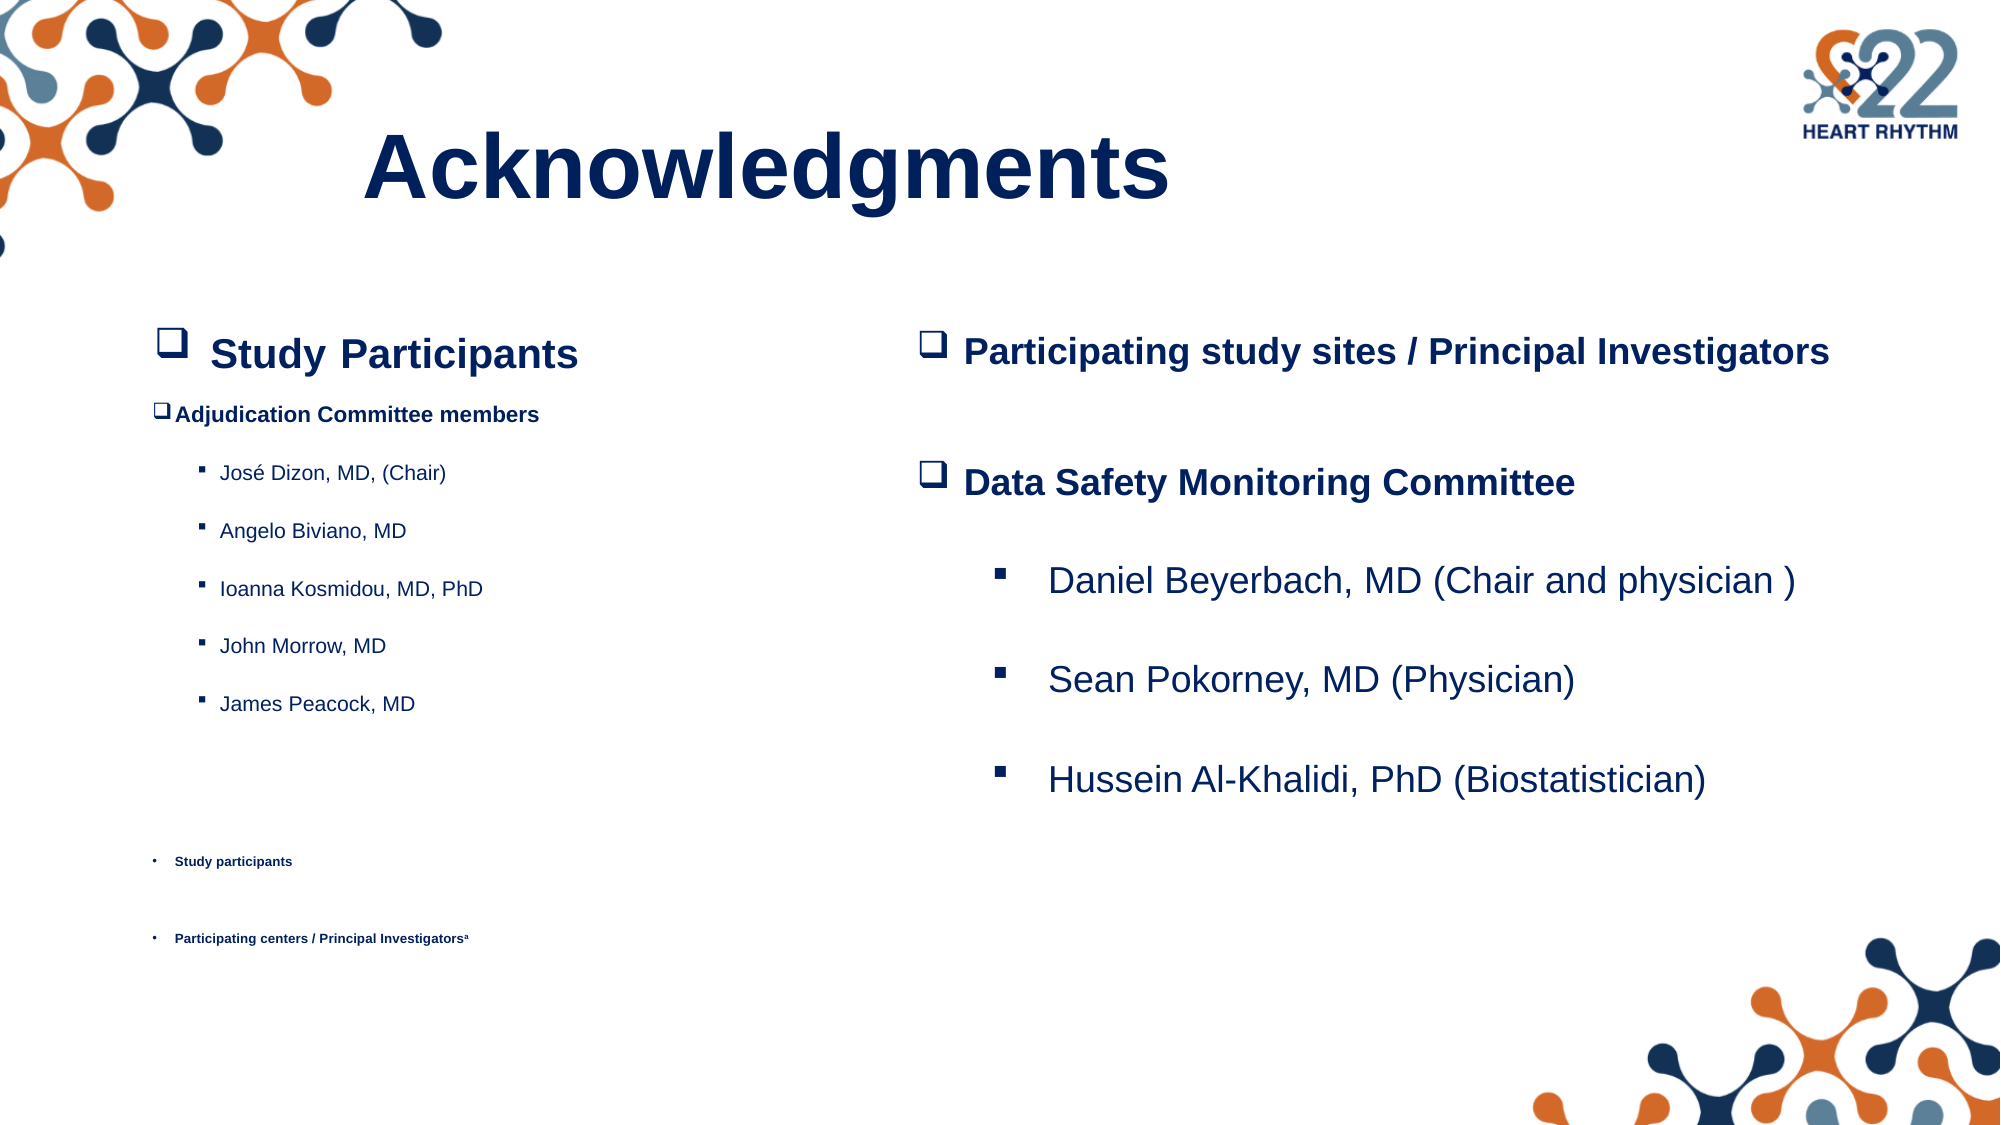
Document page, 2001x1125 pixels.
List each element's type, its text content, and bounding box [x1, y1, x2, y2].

text_box Data Safety Monitoring Committee Daniel Beyerbach, MD (Chair and physician ) Sean Pokorney, MD (Physician) Hussein Al-Khalidi, PhD (Biostatistician) [902, 450, 1903, 807]
text_box Participating study sites / Principal Investigators [902, 319, 1903, 425]
text_box Study Participants [139, 311, 595, 386]
title Acknowledgments [347, 59, 1863, 278]
picture [0, 0, 2000, 1125]
list Adjudication Committee members José Dizon, MD, (Chair) Angelo Biviano, MD Ioanna Kosmidou, MD, PhD John Morrow, MD James Peacock, MD Study participants Participating centers / Principal Investigatorsa [137, 341, 1155, 986]
